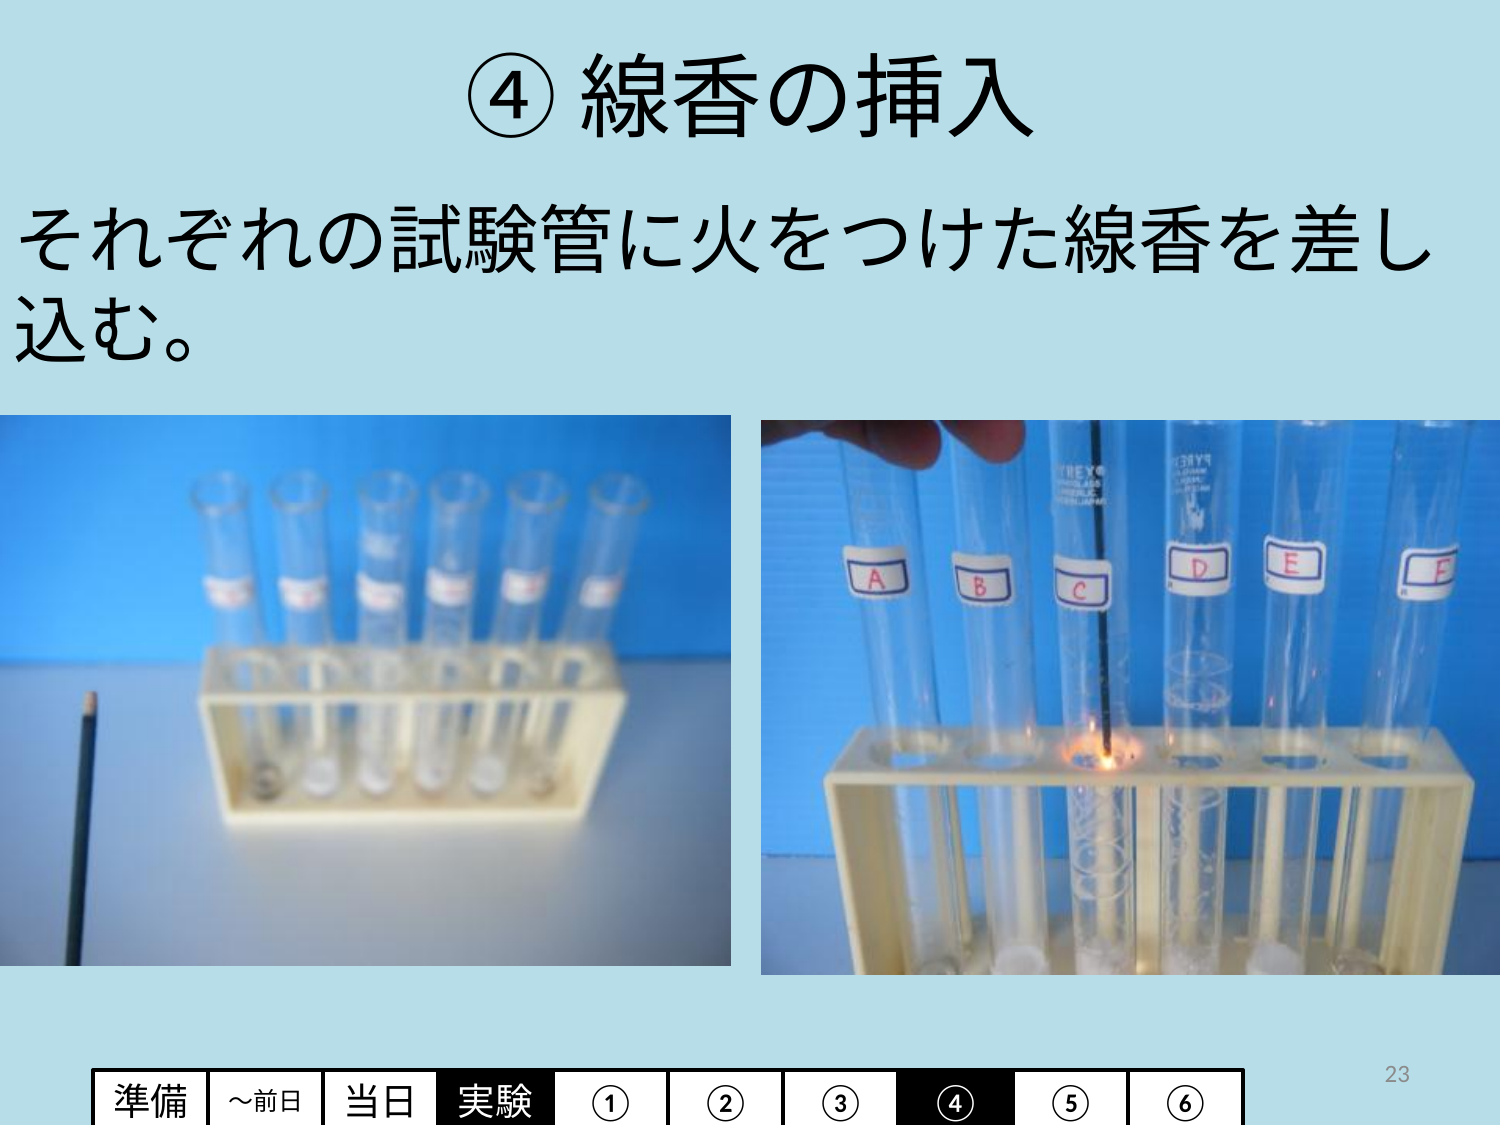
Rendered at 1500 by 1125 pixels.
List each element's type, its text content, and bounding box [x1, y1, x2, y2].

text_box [92, 1070, 1244, 1125]
slide_number 23 [1074, 1042, 1425, 1103]
picture [761, 420, 1500, 975]
list それぞれの試験管に火をつけた線香を差し込む。 [0, 184, 1500, 927]
title ④線香の挿入 [76, 0, 1427, 184]
picture [0, 415, 731, 966]
